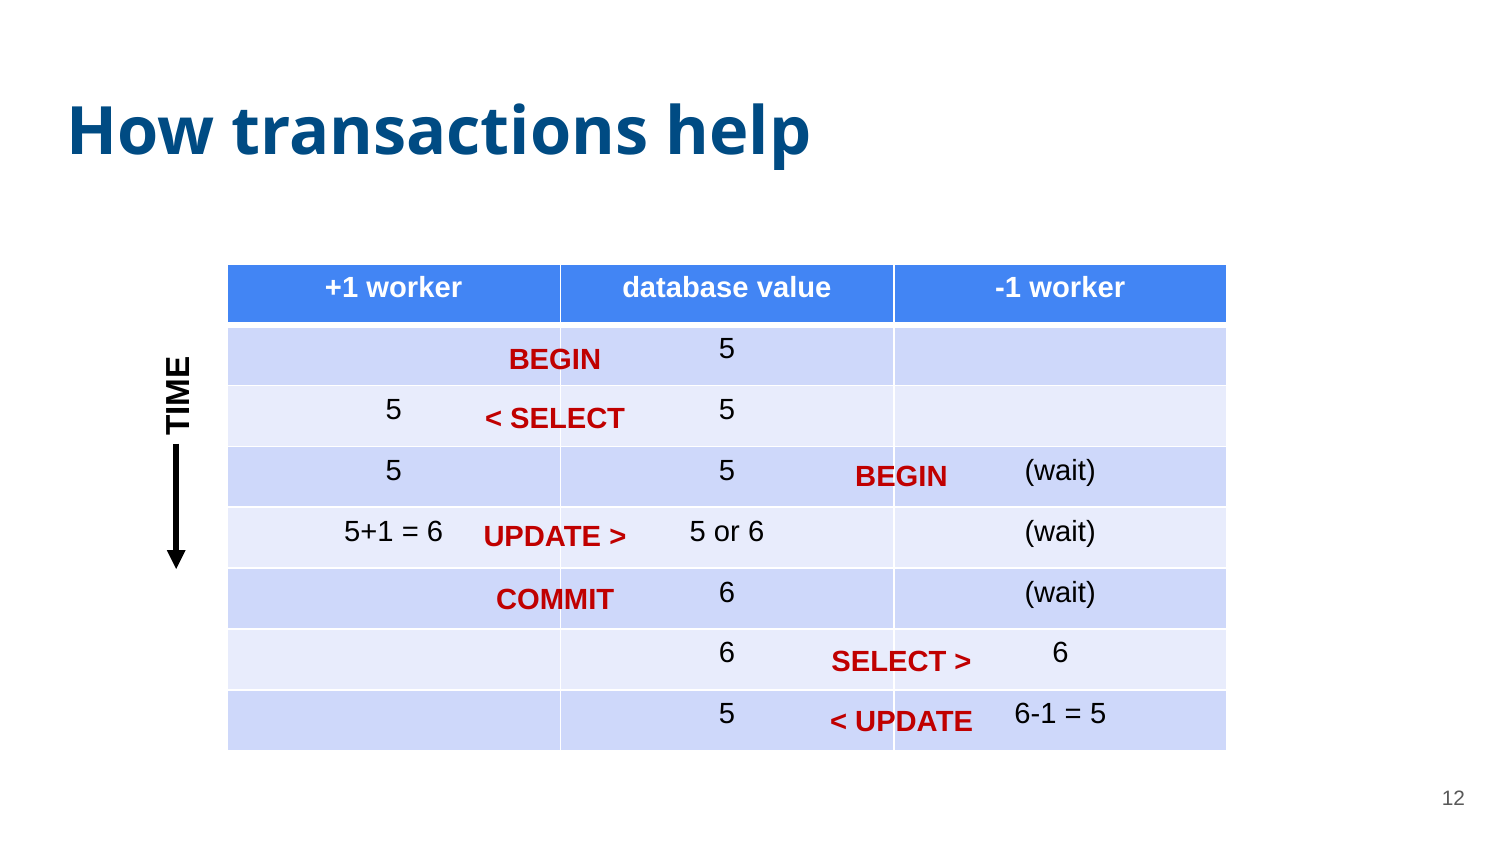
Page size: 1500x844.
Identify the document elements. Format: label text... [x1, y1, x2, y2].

table_cell 6 [895, 630, 1226, 689]
text_box TIME [148, 341, 204, 451]
table_cell 5 [561, 386, 893, 446]
table_header +1 worker [228, 265, 560, 322]
table_cell 5 [228, 386, 560, 446]
table_cell 5 [561, 328, 893, 385]
table_cell (wait) [895, 447, 1226, 506]
table_cell [228, 630, 560, 689]
table_cell 5 or 6 [561, 508, 893, 567]
text_box BEGIN [494, 332, 617, 383]
text_box SELECT > [816, 634, 987, 685]
table_cell 6 [561, 569, 893, 628]
table_cell 5 [561, 447, 893, 506]
table_cell 6 [561, 630, 893, 689]
table_cell [228, 569, 560, 628]
table_cell [228, 691, 560, 750]
text_box UPDATE > [468, 509, 642, 560]
table_cell 5+1 = 6 [228, 508, 560, 567]
table_header database value [561, 265, 893, 322]
text_box < UPDATE [815, 695, 988, 745]
text_box < SELECT [470, 392, 641, 442]
table_cell 5 [228, 447, 560, 506]
table_cell [895, 386, 1226, 446]
table_cell (wait) [895, 569, 1226, 628]
text_box BEGIN [840, 449, 963, 500]
table_cell [895, 328, 1226, 385]
table_cell 5 [561, 691, 893, 750]
text_box COMMIT [481, 572, 630, 623]
table_header -1 worker [895, 265, 1226, 322]
table_cell [228, 328, 560, 385]
table_cell 6-1 = 5 [895, 691, 1226, 750]
table_cell (wait) [895, 508, 1226, 567]
title How transactions help [51, 72, 1449, 167]
slide_number 12 [1389, 764, 1480, 830]
